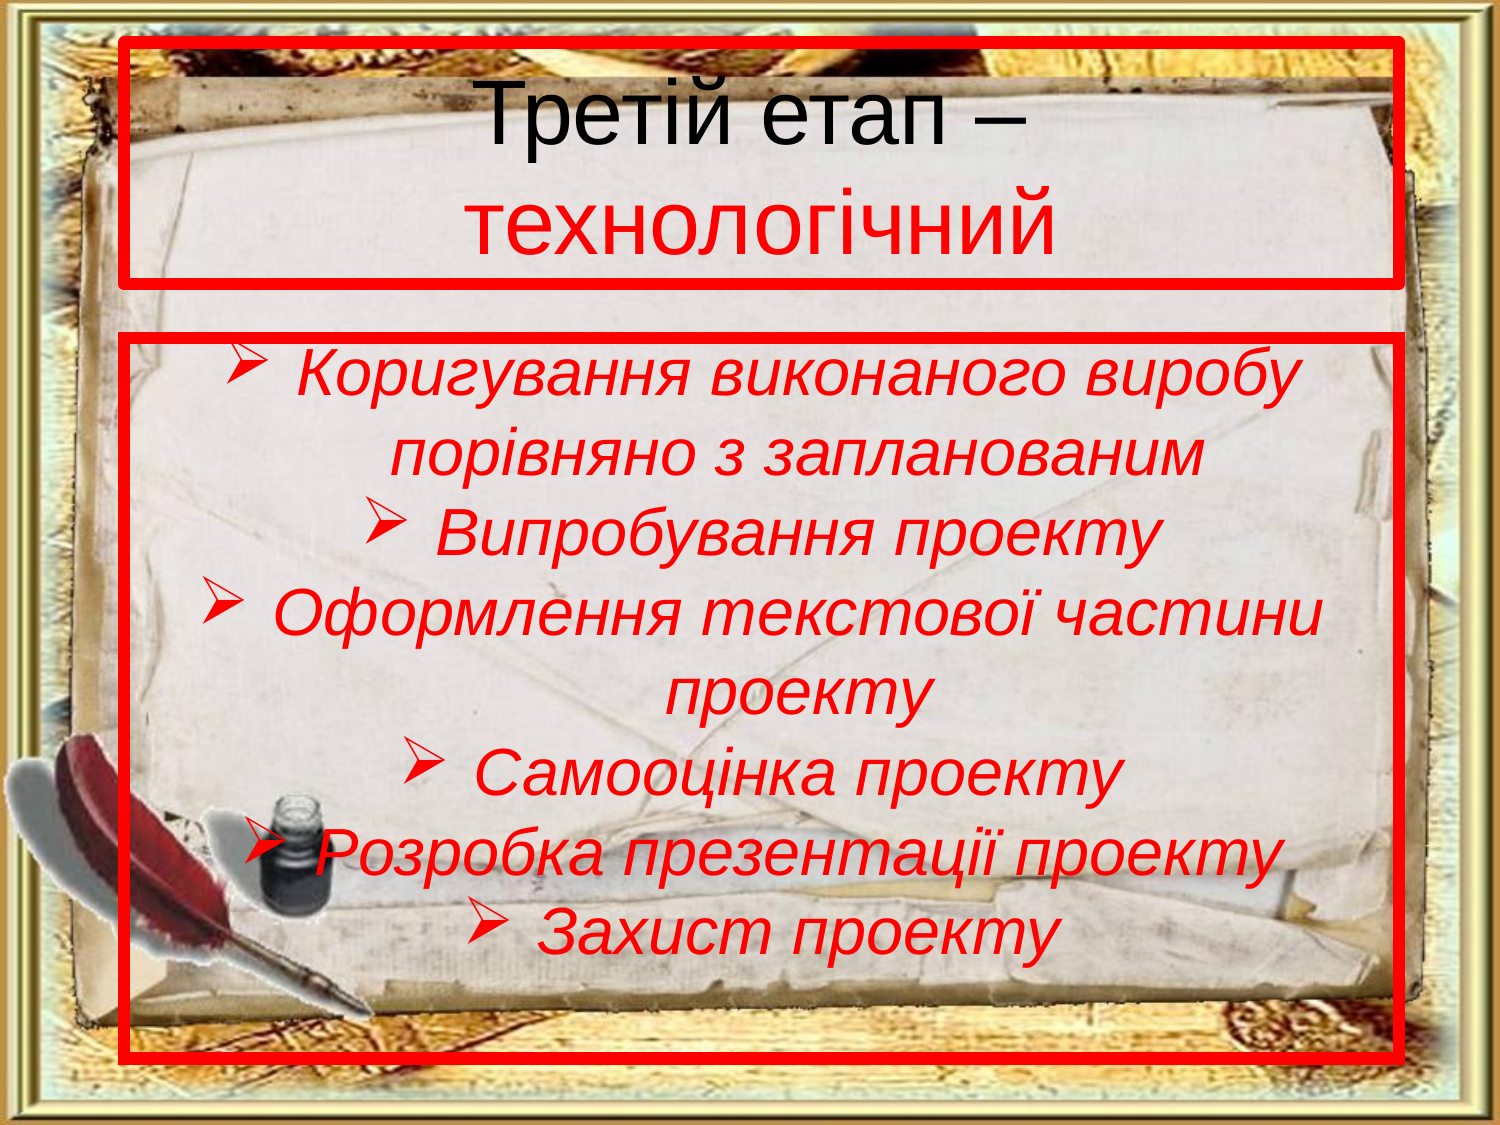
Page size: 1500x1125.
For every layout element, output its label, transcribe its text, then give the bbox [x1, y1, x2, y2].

picture [0, 0, 1500, 1125]
title Третій етап – технологічний [123, 42, 1399, 284]
text_box Коригування виконаного виробу порівняно з запланованим Випробування проекту Оформлення текстової частини проекту Самооцінка проекту Розробка презентації проекту Захист проекту [123, 338, 1399, 1059]
